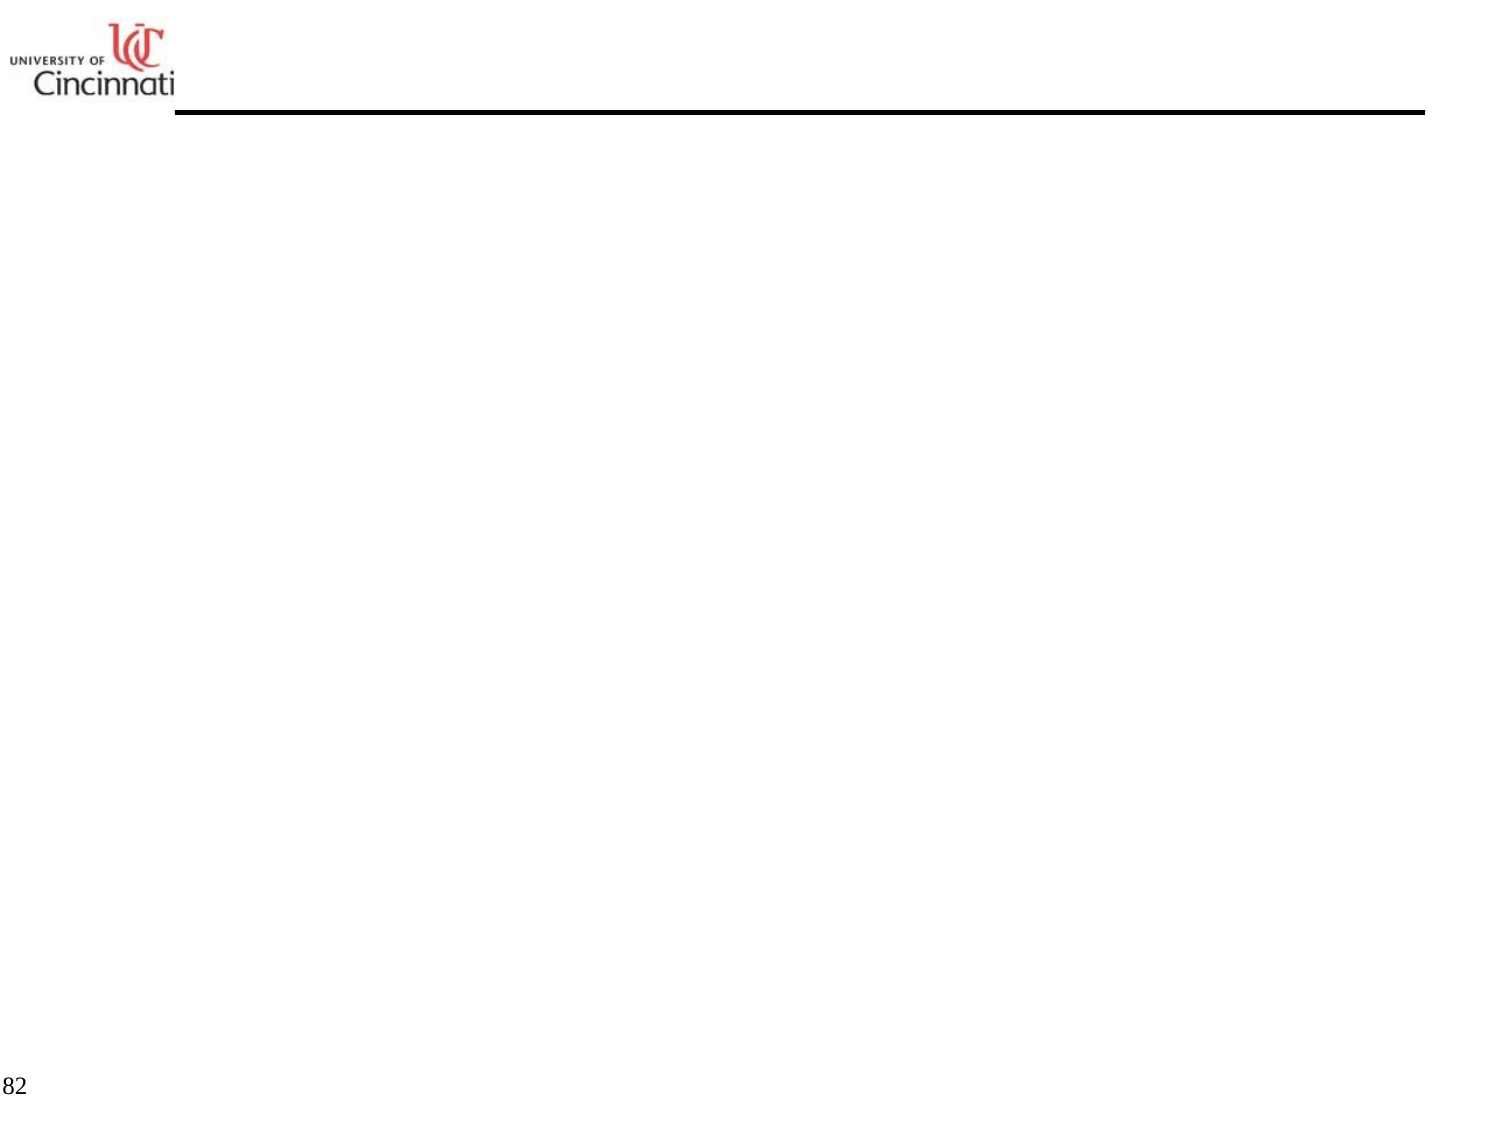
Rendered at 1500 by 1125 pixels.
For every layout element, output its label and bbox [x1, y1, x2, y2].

picture [0, 0, 175, 126]
